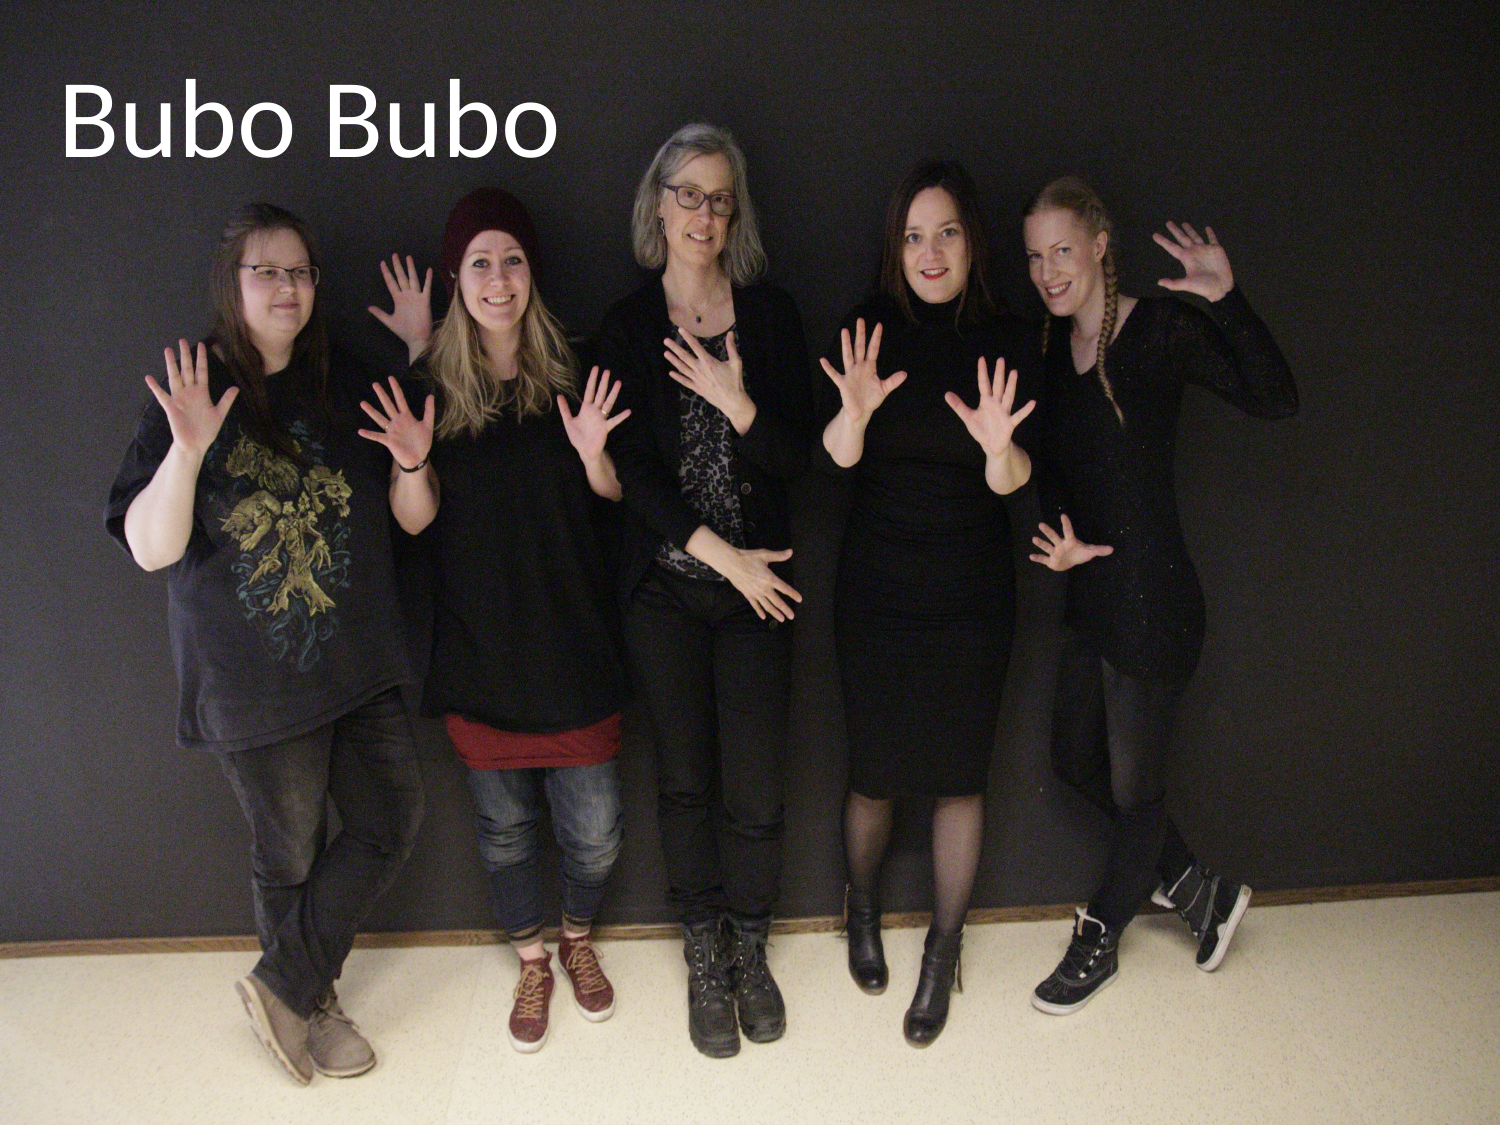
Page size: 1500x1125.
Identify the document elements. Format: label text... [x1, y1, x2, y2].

picture [0, 0, 1500, 1125]
title Bubo Bubo [0, 19, 990, 207]
